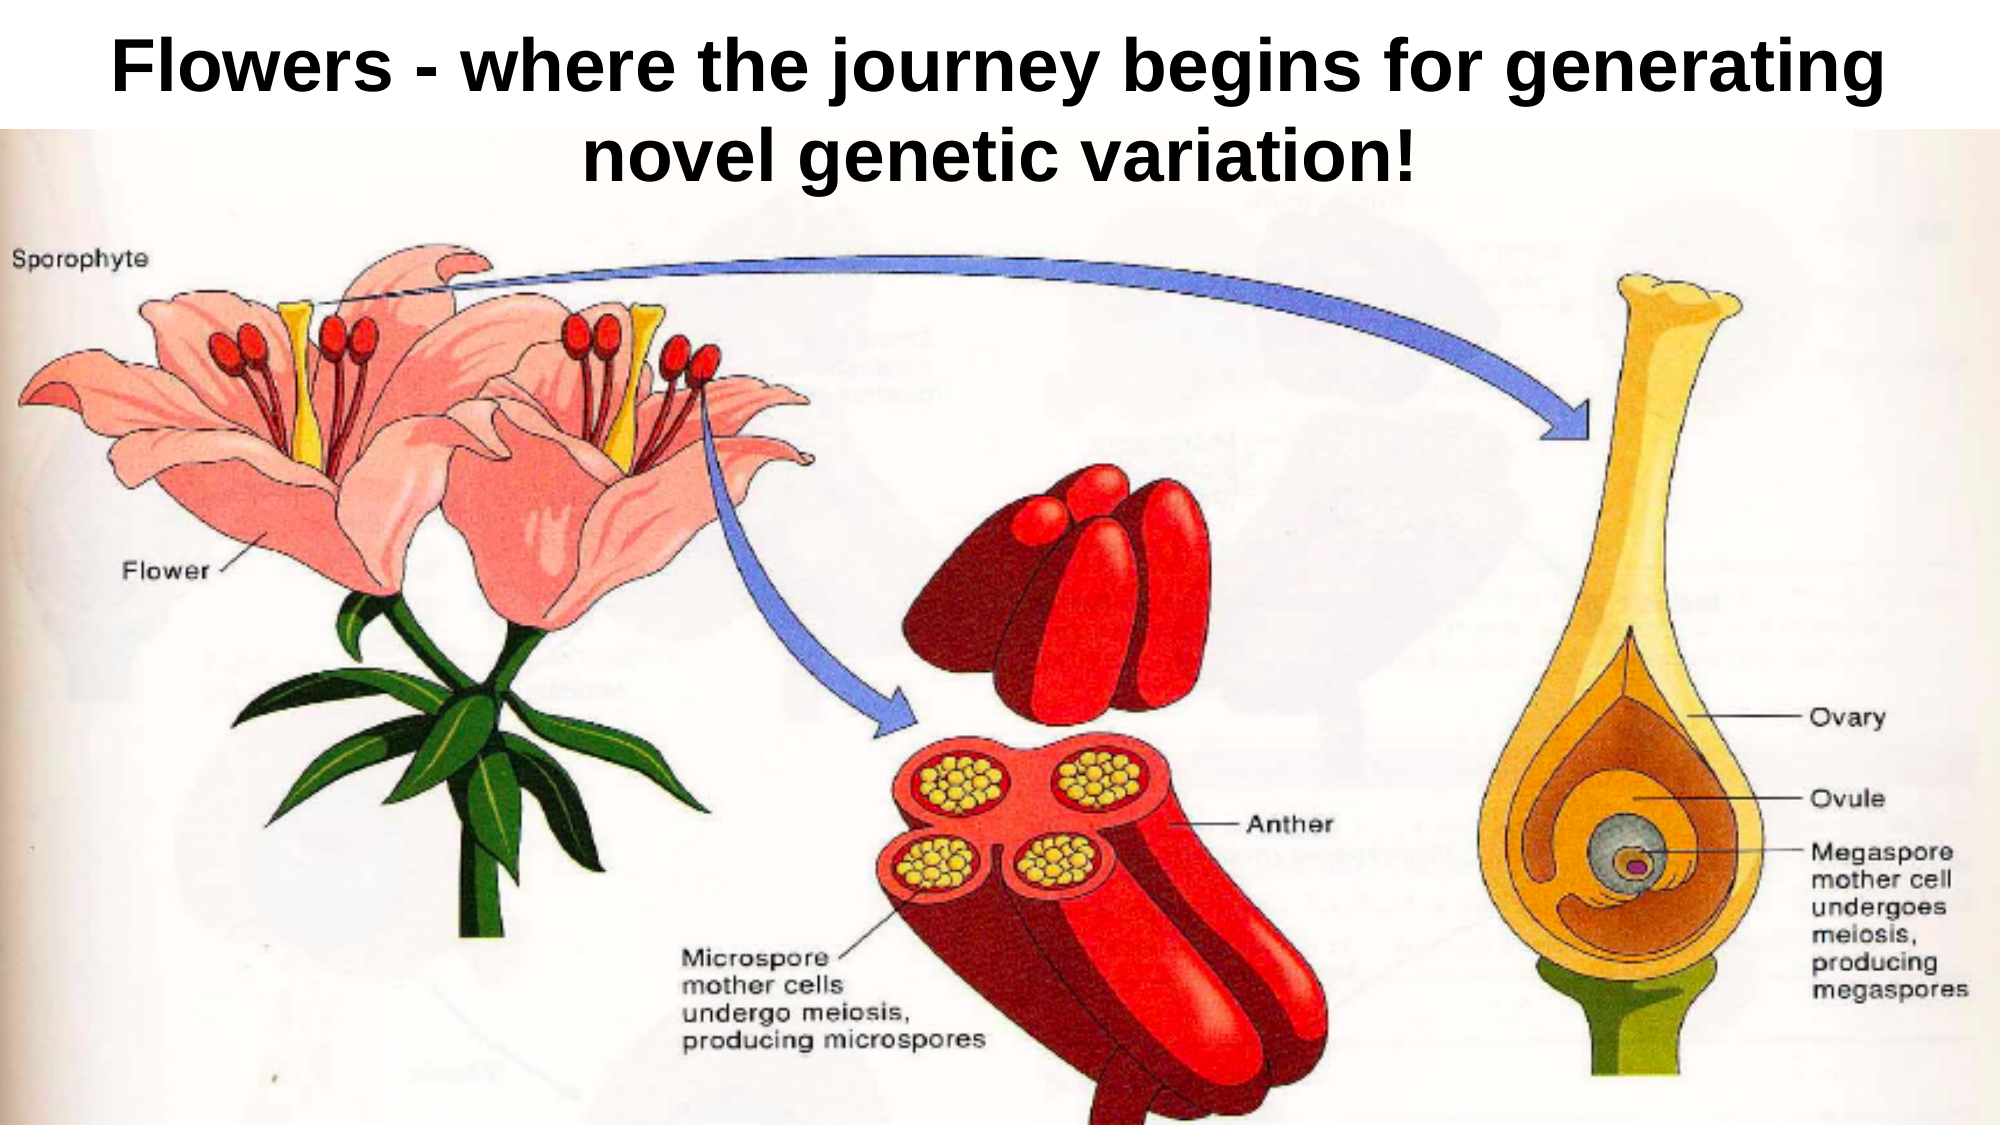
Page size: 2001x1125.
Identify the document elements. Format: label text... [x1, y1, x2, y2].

text_box Flowers - where the journey begins for generating novel genetic variation! [0, 9, 2000, 129]
picture [0, 129, 2000, 1125]
